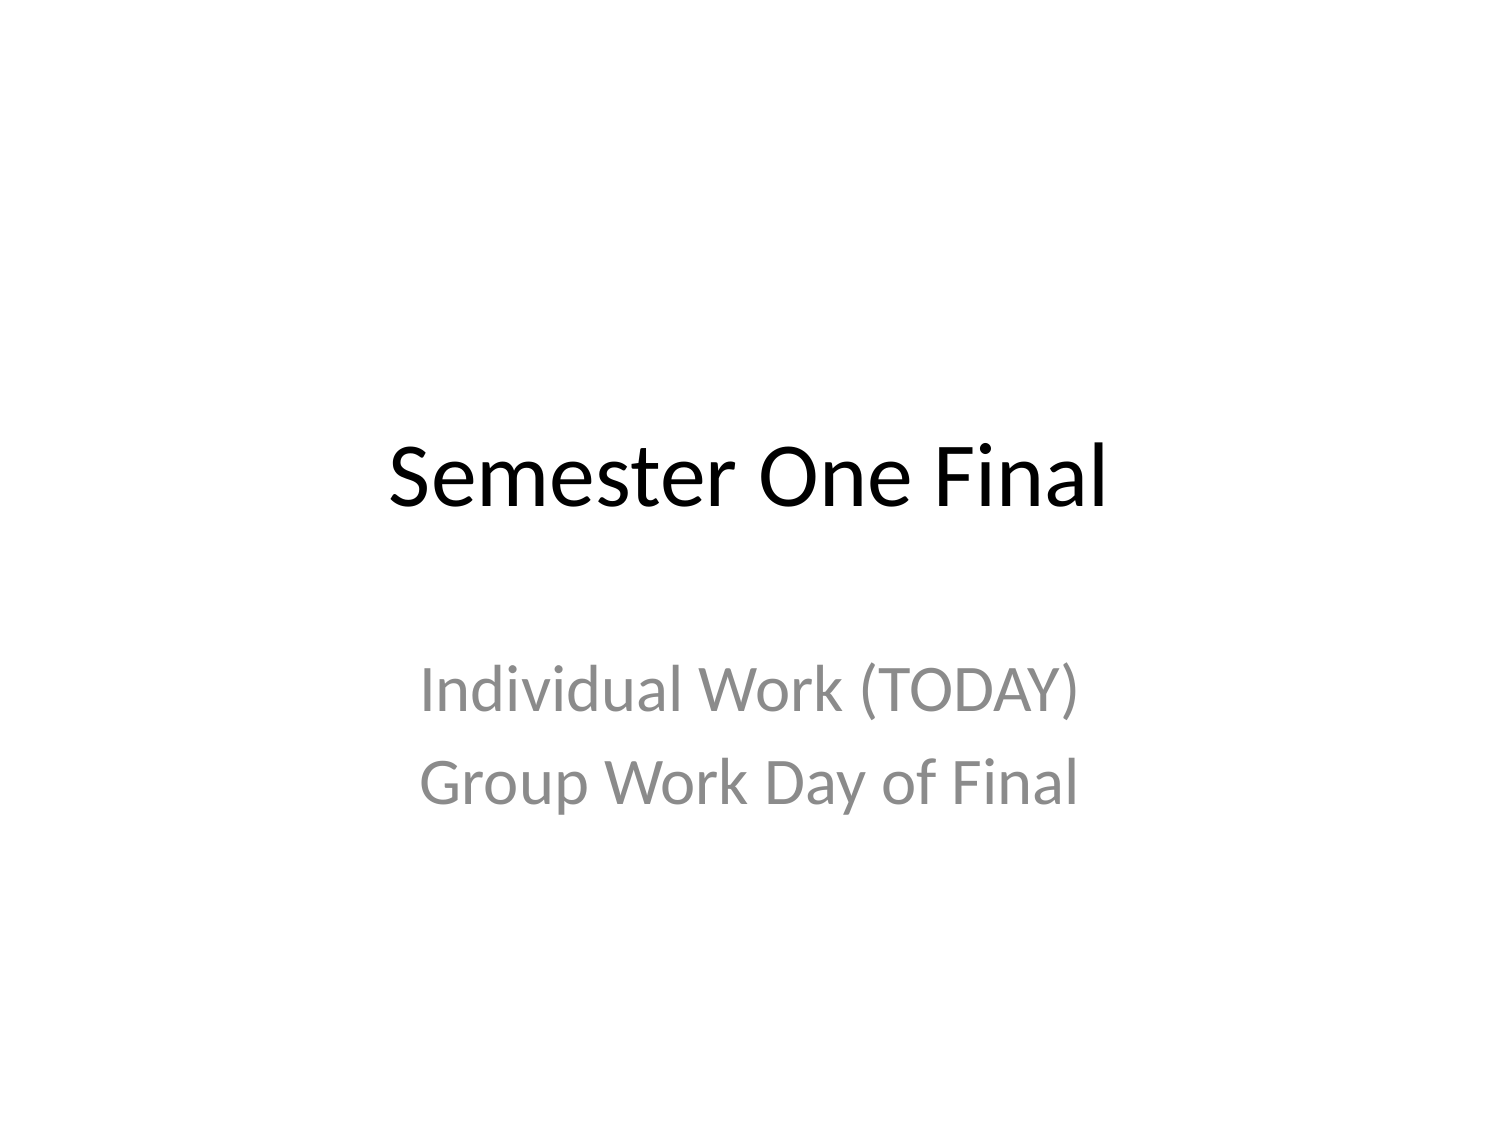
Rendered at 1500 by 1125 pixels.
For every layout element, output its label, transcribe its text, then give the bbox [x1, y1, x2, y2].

title Semester One Final [112, 349, 1388, 591]
subtitle Individual Work (TODAY) Group Work Day of Final [225, 637, 1275, 925]
